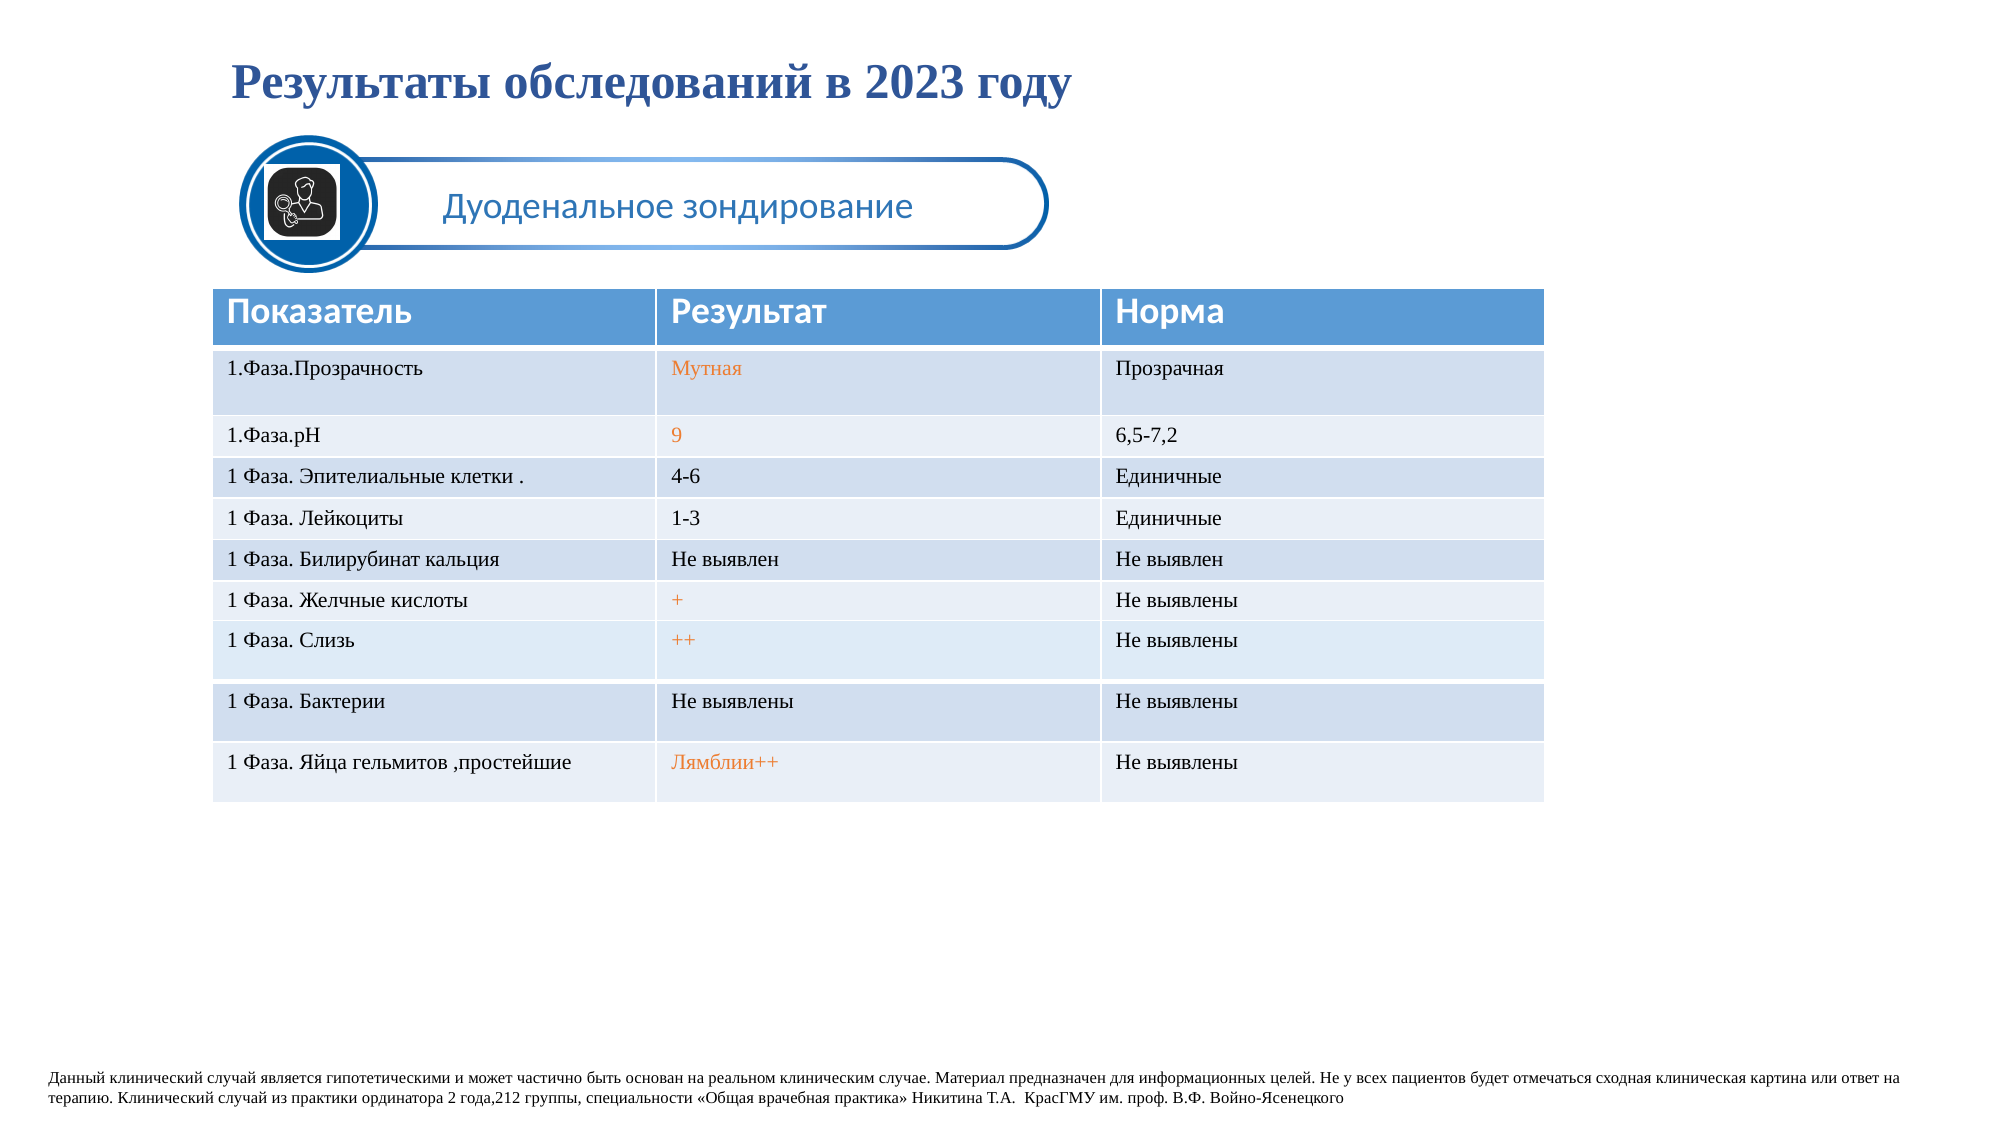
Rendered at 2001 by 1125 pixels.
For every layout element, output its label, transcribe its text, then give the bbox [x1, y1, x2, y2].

table_cell 4-6 [657, 458, 1100, 497]
table_cell Единичные [1102, 458, 1544, 497]
table_cell Не выявлен [1102, 540, 1544, 580]
table_cell Не выявлены [1102, 684, 1544, 741]
table_cell 1 Фаза. Эпителиальные клетки . [213, 458, 655, 497]
table_cell Единичные [1102, 499, 1544, 539]
table_header Показатель [213, 289, 655, 345]
table_cell 1 Фаза. Желчные кислоты [213, 582, 655, 620]
text_box Результаты обследований в 2023 году [216, 40, 1088, 116]
table_cell Мутная [657, 351, 1100, 415]
table_cell Прозрачная [1102, 351, 1544, 415]
table_cell Не выявлены [1102, 743, 1544, 802]
table_cell 6,5-7,2 [1102, 416, 1544, 456]
table_cell Лямблии++ [657, 743, 1100, 802]
table_cell Не выявлены [657, 684, 1100, 741]
table_cell 1 Фаза. Билирубинат кальция [213, 540, 655, 580]
table_header Норма [1102, 289, 1544, 345]
table_cell Не выявлены [1102, 582, 1544, 620]
table_header Результат [657, 289, 1100, 345]
table_header Не выявлены [1102, 621, 1544, 679]
table_cell 1 Фаза. Бактерии [213, 684, 655, 741]
table_header ++ [657, 621, 1100, 679]
table_cell 1.Фаза.Прозрачность [213, 351, 655, 415]
picture [239, 135, 1049, 273]
table_cell 1.Фаза.pH [213, 416, 655, 456]
table_cell 1 Фаза. Яйца гельмитов ,простейшие [213, 743, 655, 802]
table_cell 1-3 [657, 499, 1100, 539]
table_cell 9 [657, 416, 1100, 456]
table_cell + [657, 582, 1100, 620]
table_header 1 Фаза. Слизь [213, 621, 655, 679]
table_cell 1 Фаза. Лейкоциты [213, 499, 655, 539]
table_cell Не выявлен [657, 540, 1100, 580]
text_box Данный клинический случай является гипотетическими и может частично быть основан на реальном клиническим случае. Материал предназначен для информационных целей. Не у всех пациентов будет отмечаться сходная клиническая картина или ответ на терапию. Клинический случай из практики ординатора 2 года,212 группы, специальности «Общая врачебная практика» Никитина Т.А. КрасГМУ им. проф. В.Ф. Войно-Ясенецкого [33, 1059, 1982, 1115]
